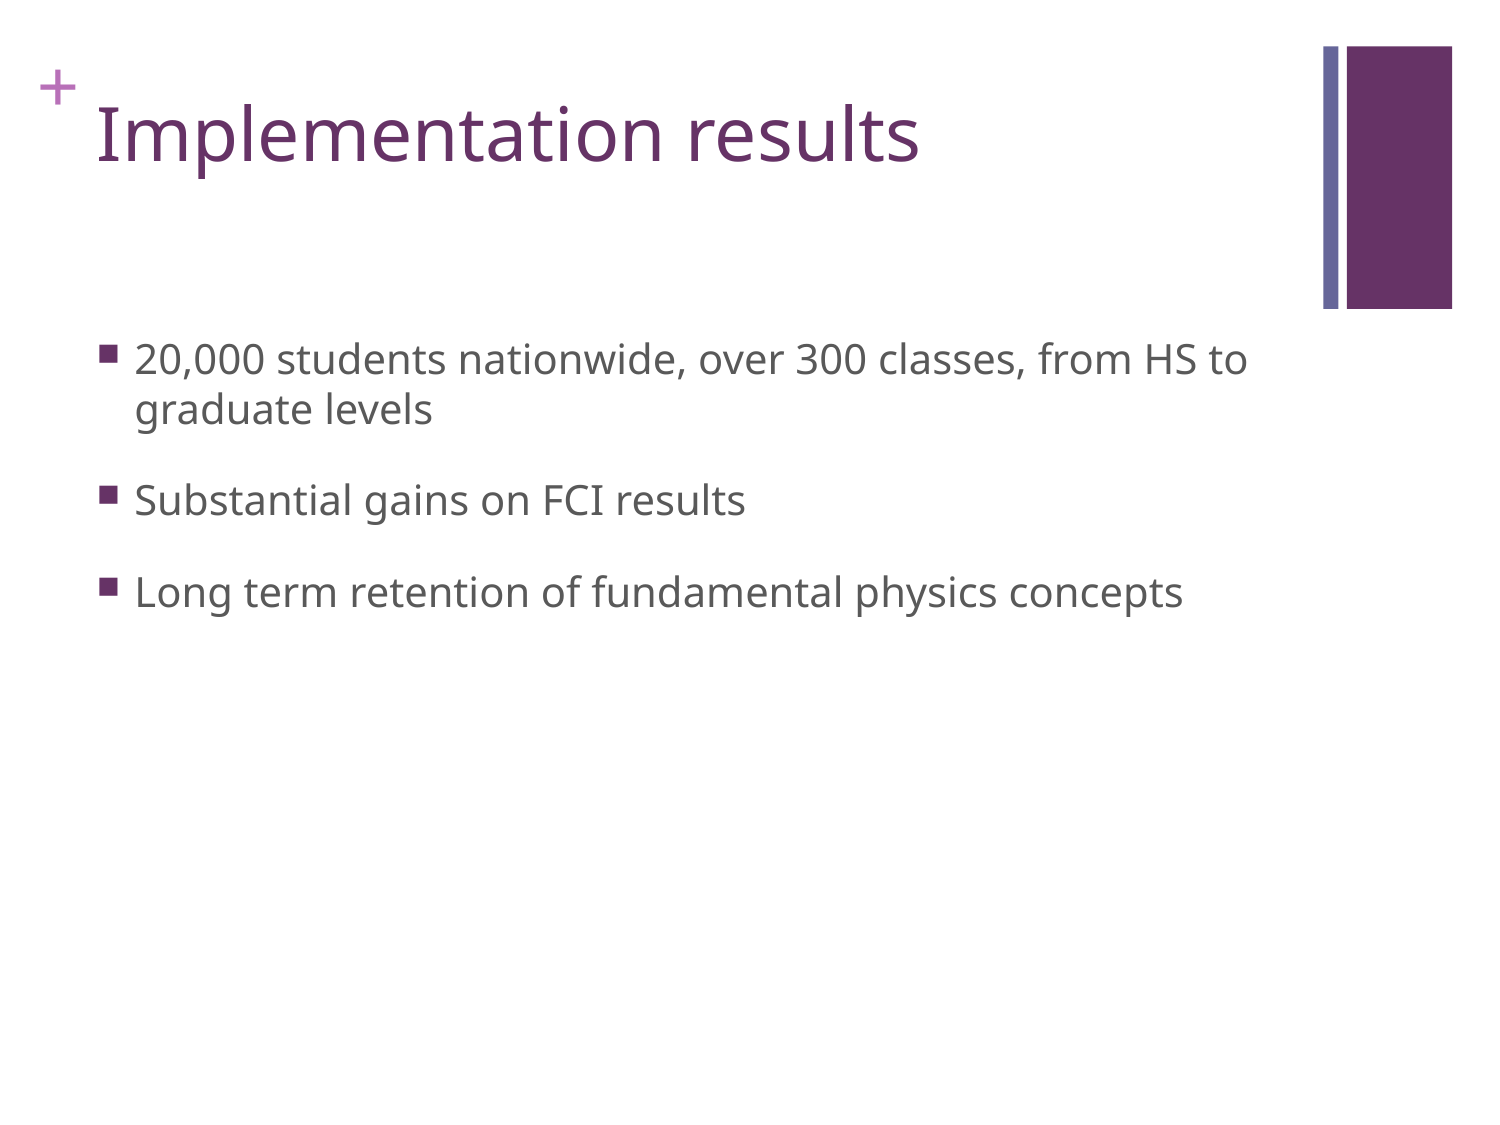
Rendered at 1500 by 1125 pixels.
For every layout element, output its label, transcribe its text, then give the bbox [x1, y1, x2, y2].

title Implementation results [81, 79, 1322, 263]
list 20,000 students nationwide, over 300 classes, from HS to graduate levels Substantial gains on FCI results Long term retention of fundamental physics concepts [81, 324, 1322, 1005]
